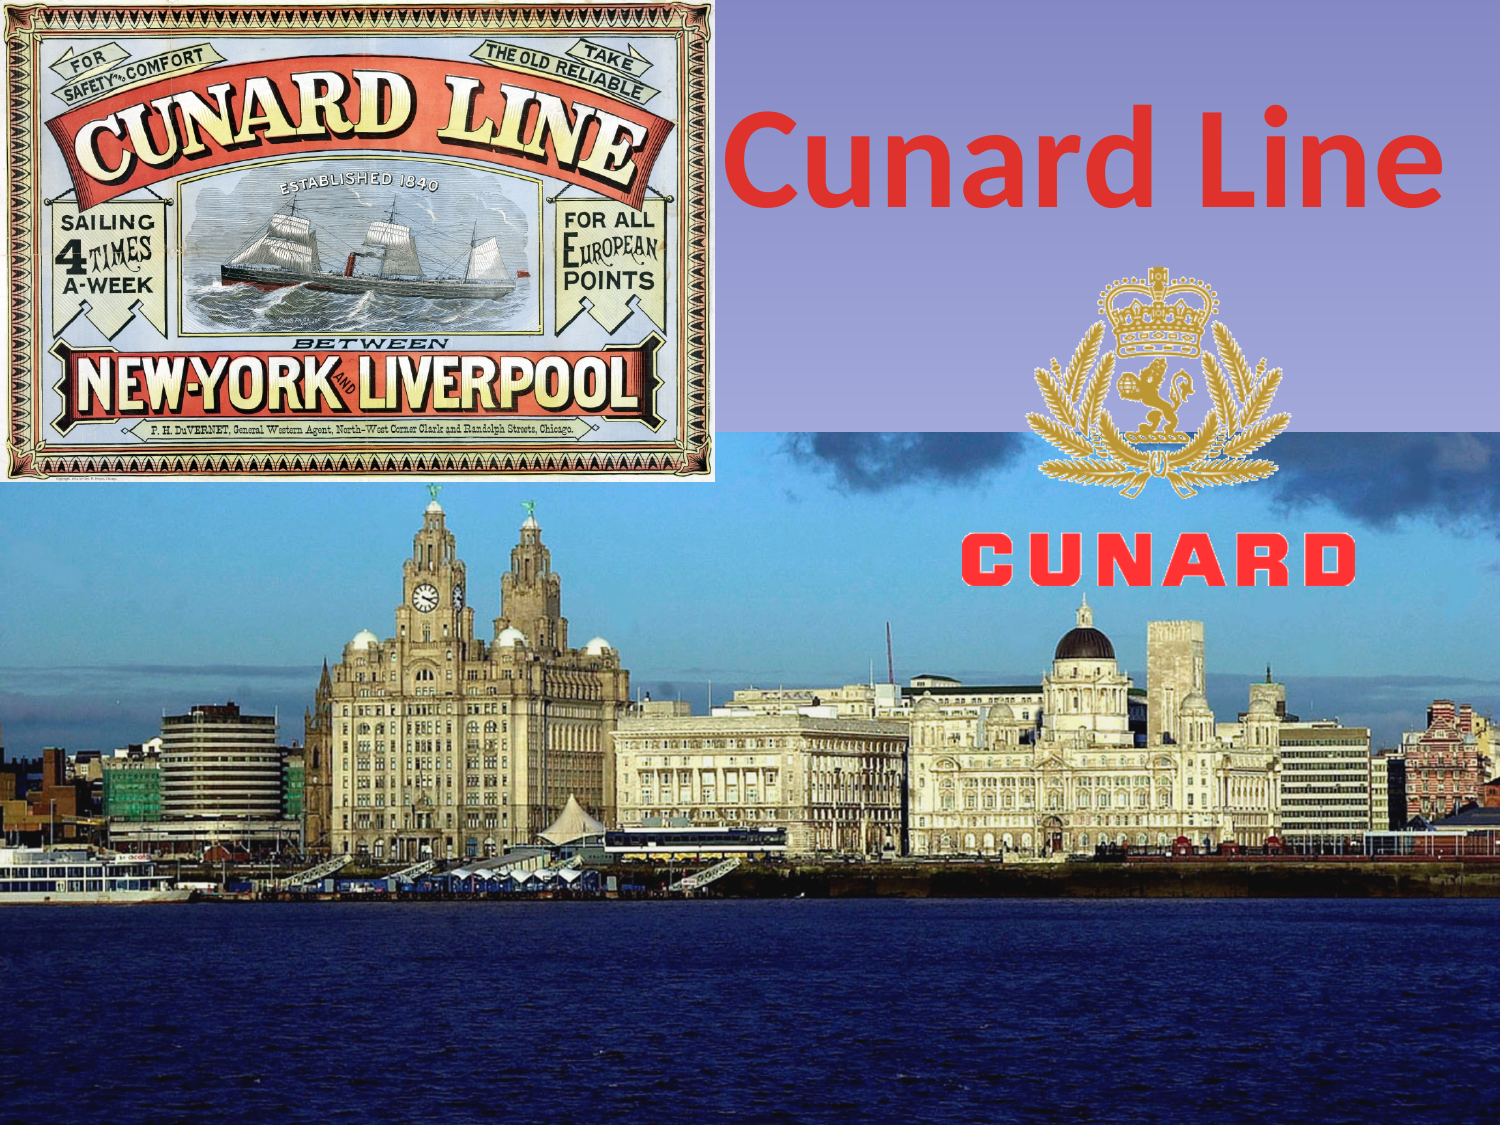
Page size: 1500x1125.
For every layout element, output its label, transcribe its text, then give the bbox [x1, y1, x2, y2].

text_box Cunard Line [719, 54, 1464, 245]
picture [0, 0, 1500, 1125]
